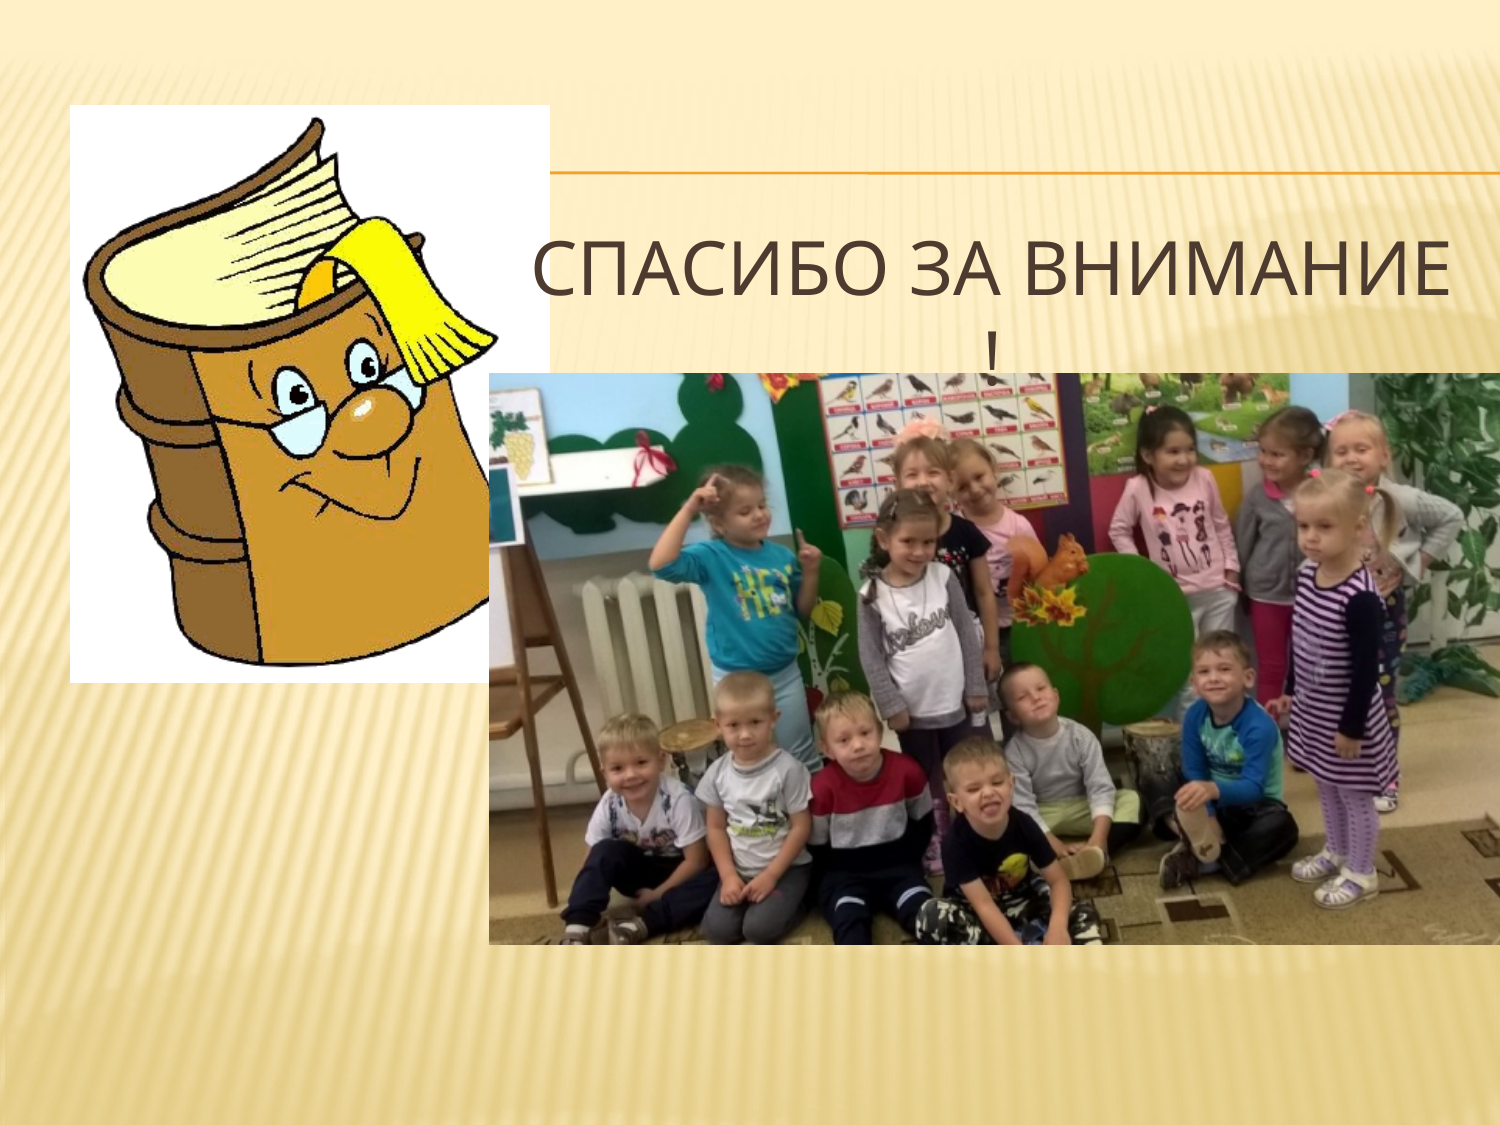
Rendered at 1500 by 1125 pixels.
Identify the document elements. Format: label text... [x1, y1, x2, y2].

text_box Спасибо за внимание ! [558, 213, 1471, 371]
picture [70, 105, 1500, 946]
